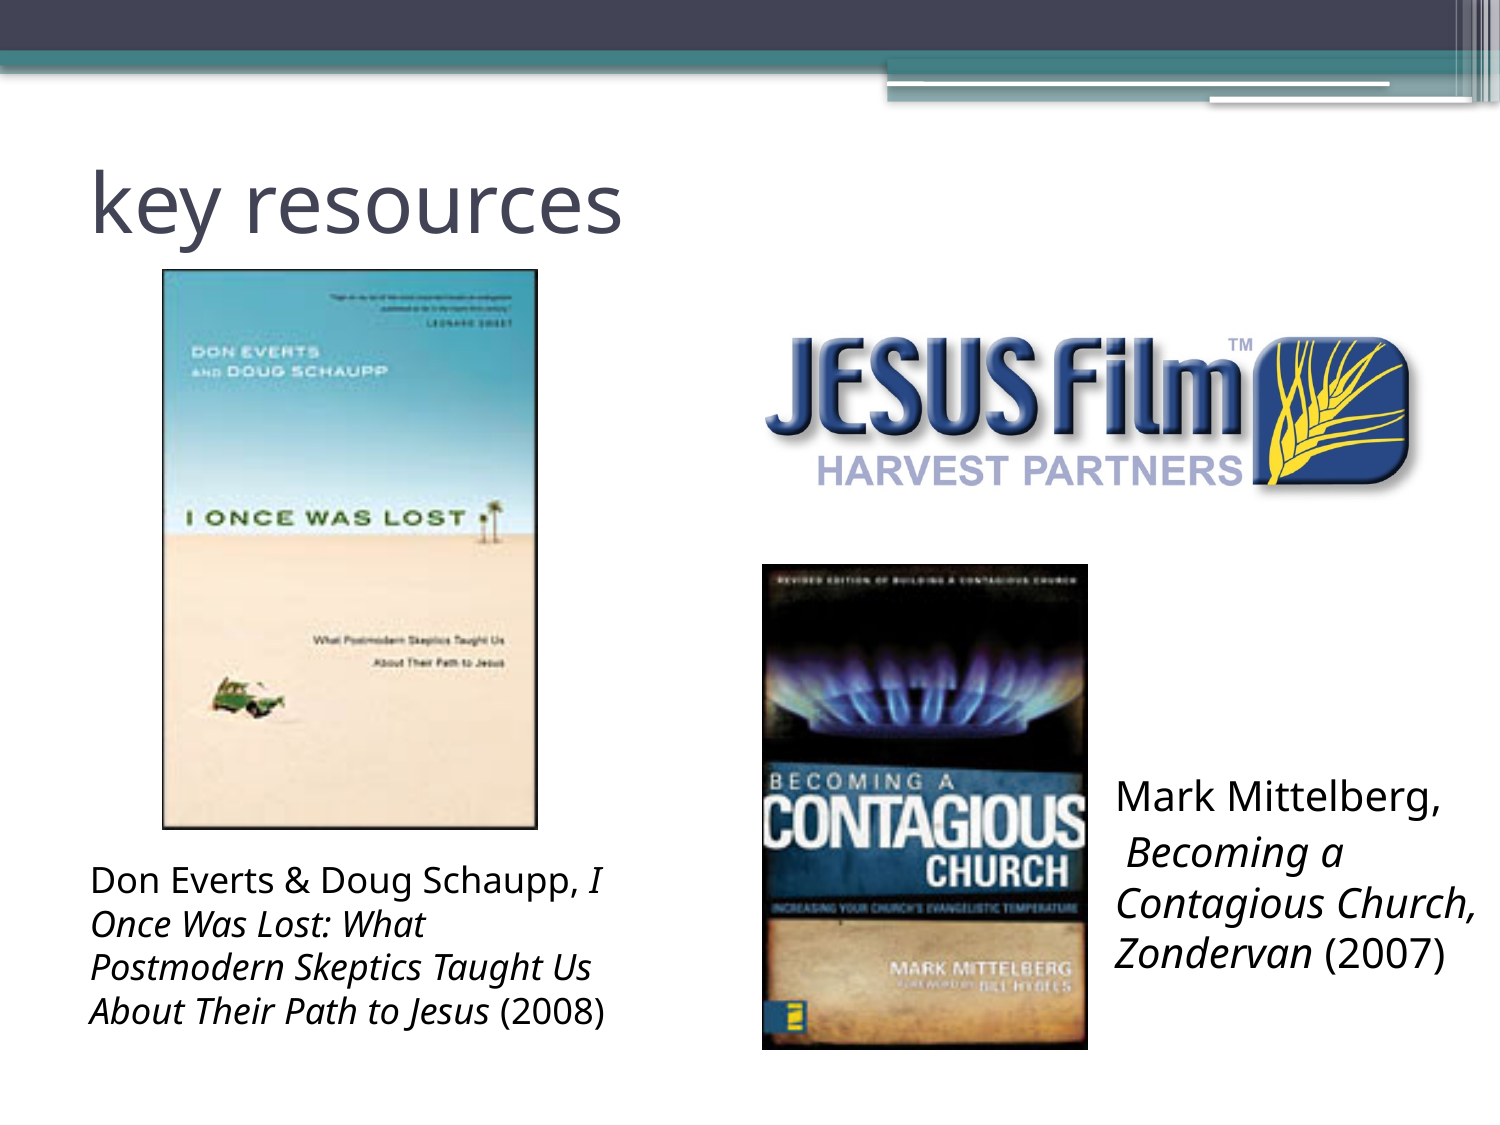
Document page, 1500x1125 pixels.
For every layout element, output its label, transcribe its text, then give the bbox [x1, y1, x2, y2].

picture [162, 268, 538, 830]
text_box Mark Mittelberg, Becoming a Contagious Church, Zondervan (2007) [1100, 762, 1500, 1025]
title key resources [75, 112, 1425, 288]
picture [712, 296, 1463, 526]
list Don Everts & Doug Schaupp, I Once Was Lost: What Postmodern Skeptics Taught Us About Their Path to Jesus (2008) [75, 849, 625, 1079]
picture [762, 564, 1088, 1051]
